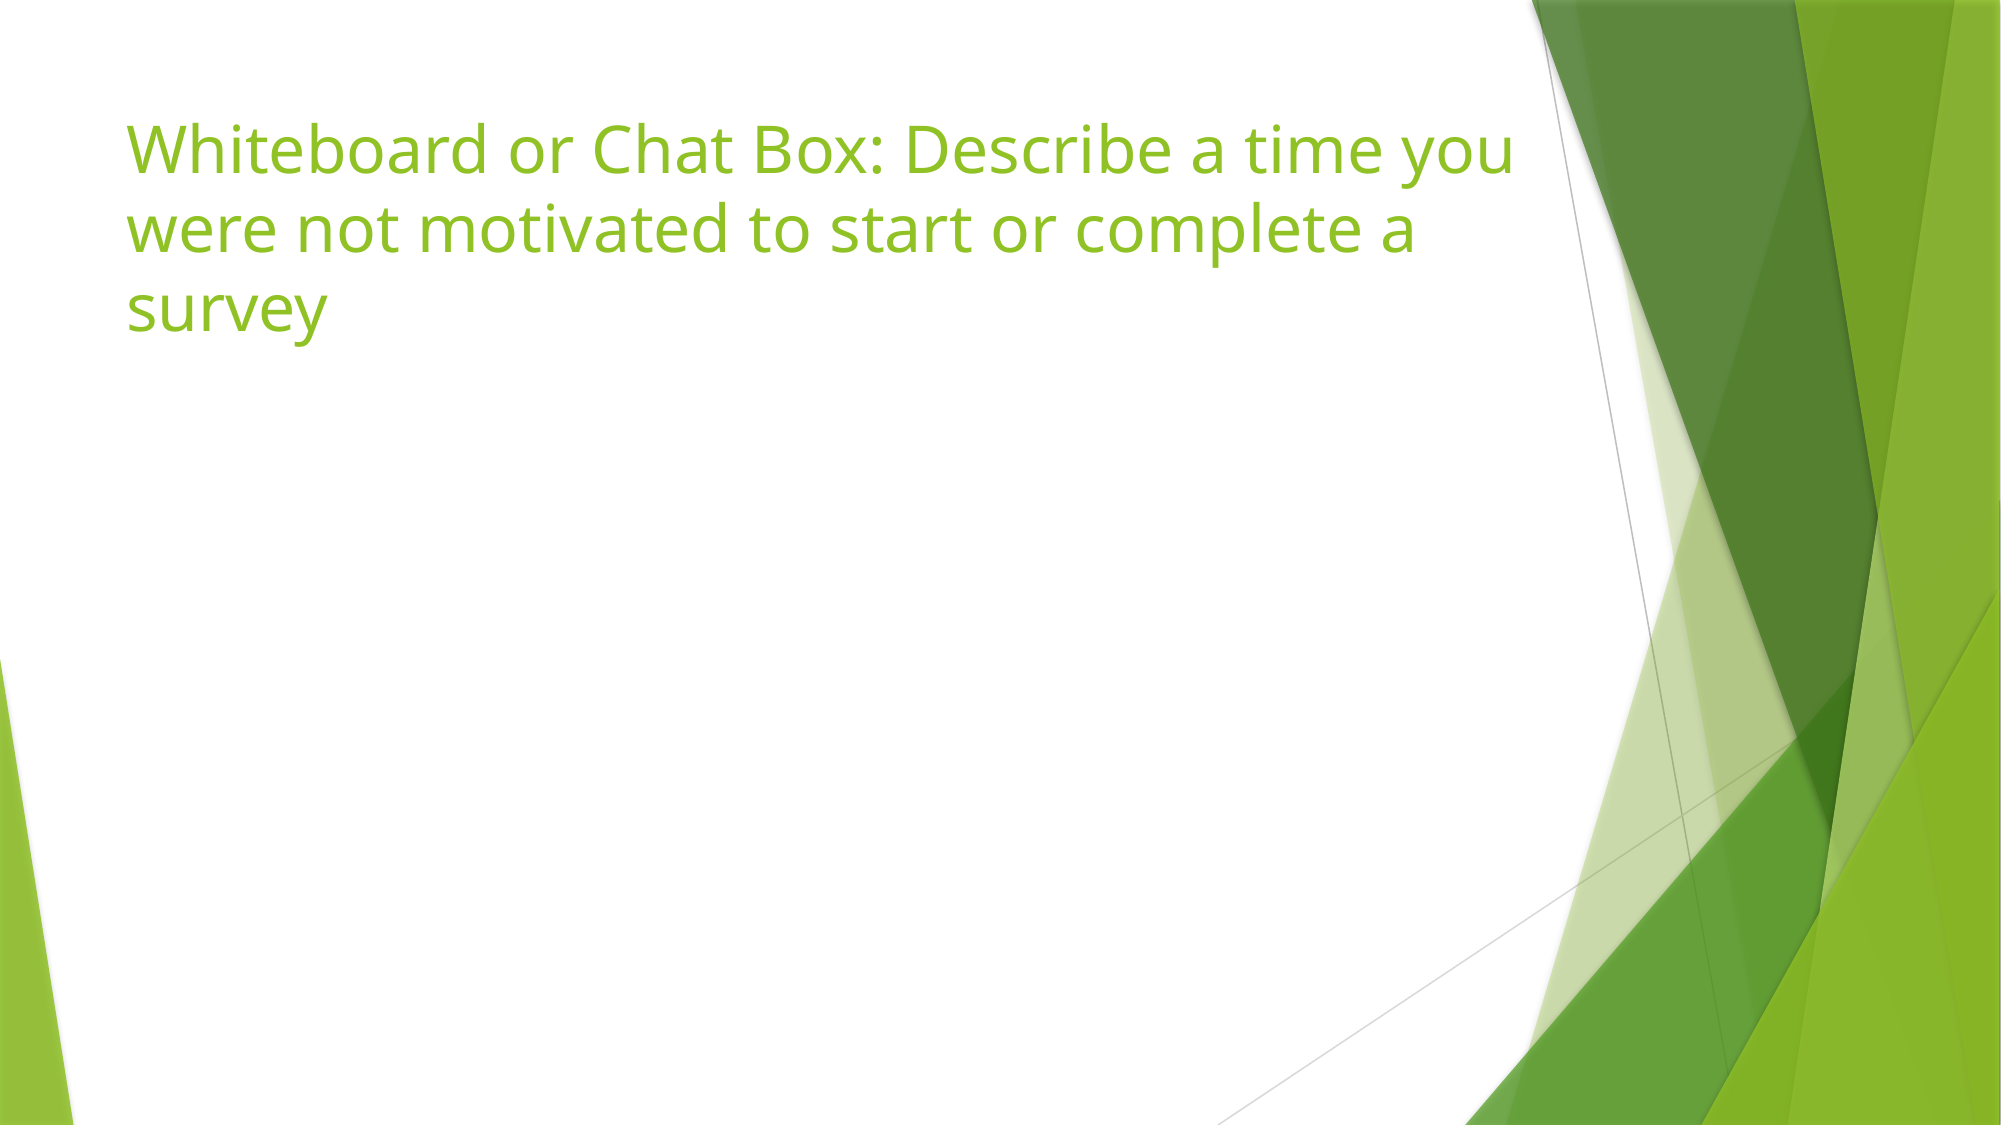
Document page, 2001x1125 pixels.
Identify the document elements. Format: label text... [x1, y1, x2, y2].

title Whiteboard or Chat Box: Describe a time you were not motivated to start or complete a survey [111, 99, 1633, 355]
